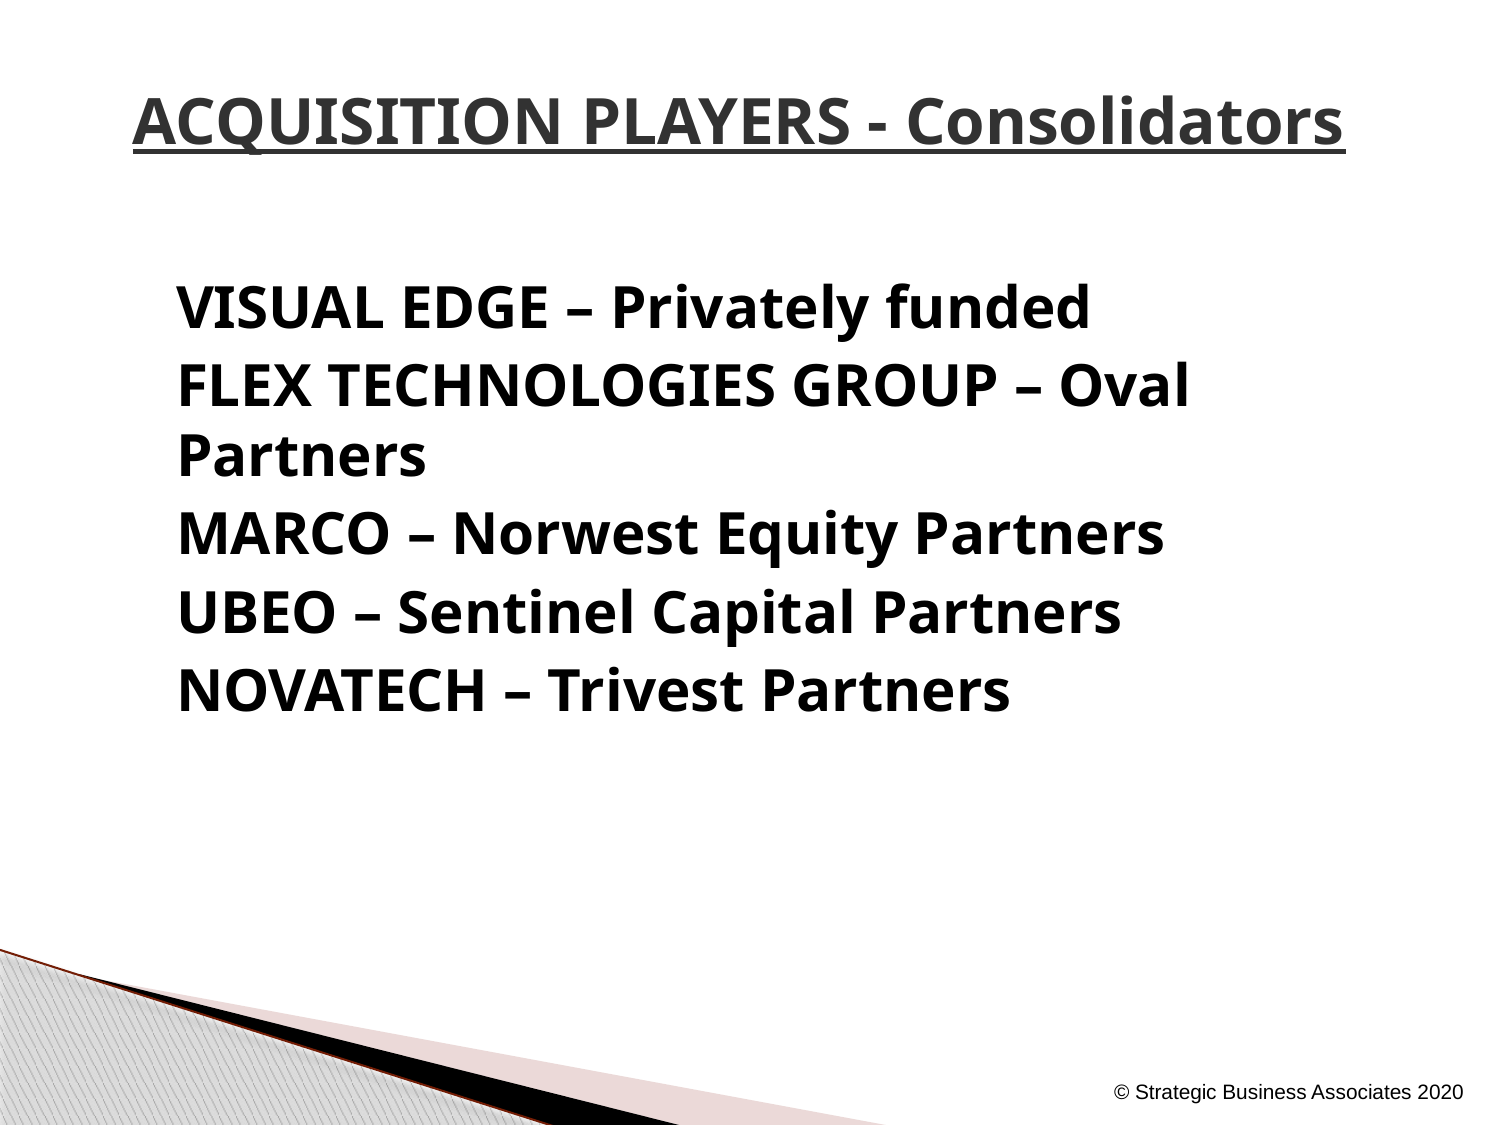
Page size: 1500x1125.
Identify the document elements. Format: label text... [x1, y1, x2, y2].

title ACQUISITION PLAYERS - Consolidators [118, 37, 1382, 200]
list VISUAL EDGE – Privately funded FLEX TECHNOLOGIES GROUP – Oval Partners MARCO – Norwest Equity Partners UBEO – Sentinel Capital Partners NOVATECH – Trivest Partners [161, 262, 1425, 788]
footer © Strategic Business Associates 2020 [1012, 1051, 1479, 1112]
